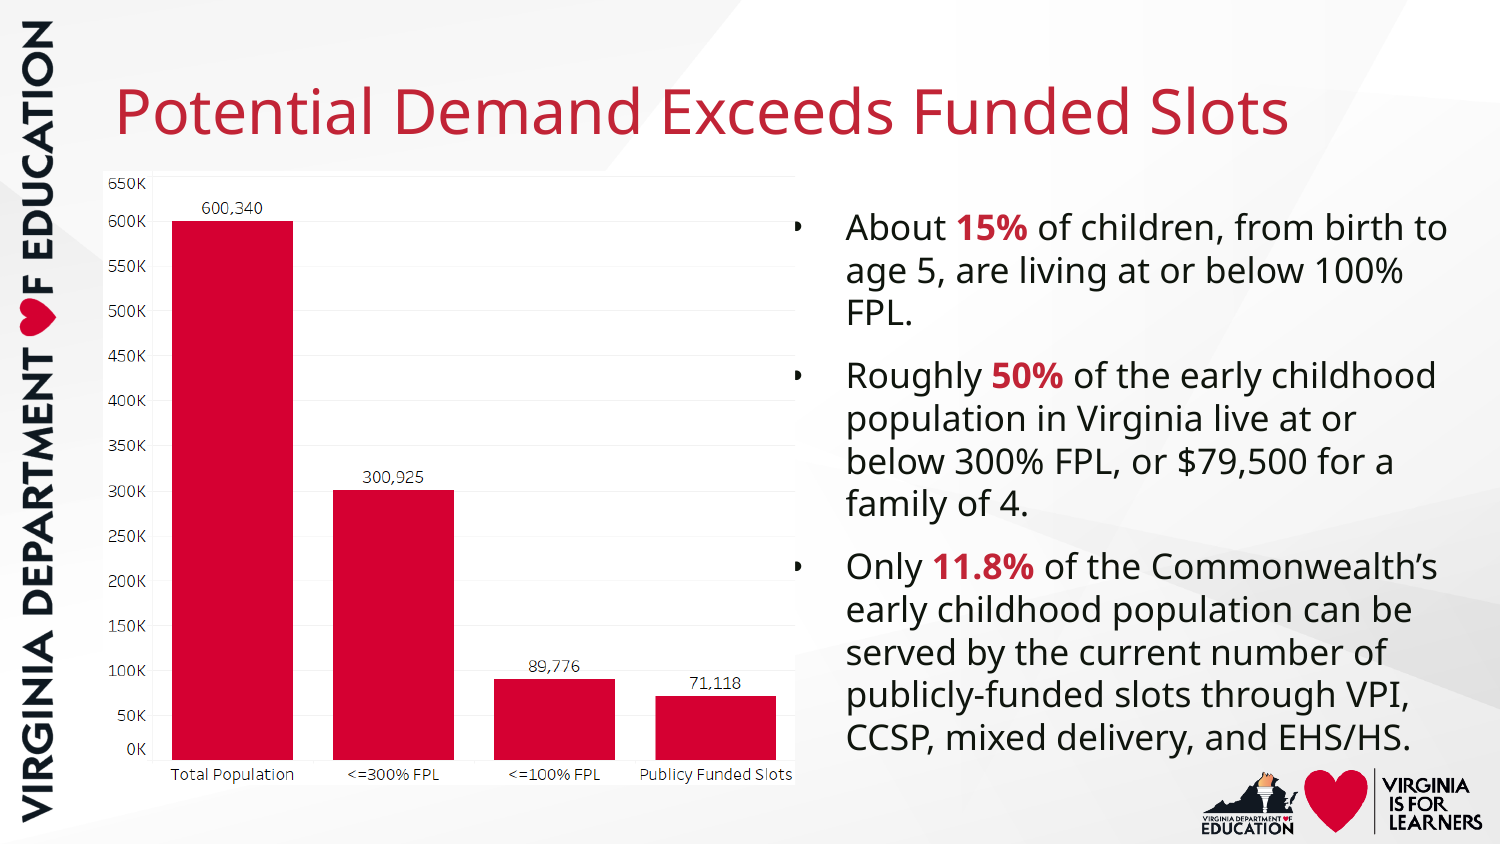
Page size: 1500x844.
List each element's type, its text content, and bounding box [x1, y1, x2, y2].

picture [0, 0, 1500, 844]
title Potential Demand Exceeds Funded Slots [103, 32, 1397, 196]
list About 15% of children, from birth to age 5, are living at or below 100% FPL. Roughly 50% of the early childhood population in Virginia live at or below 300% FPL, or $79,500 for a family of 4. Only 11.8% of the Commonwealth’s early childhood population can be served by the current number of publicly-funded slots through VPI, CCSP, mixed delivery, and EHS/HS. [799, 199, 1475, 735]
